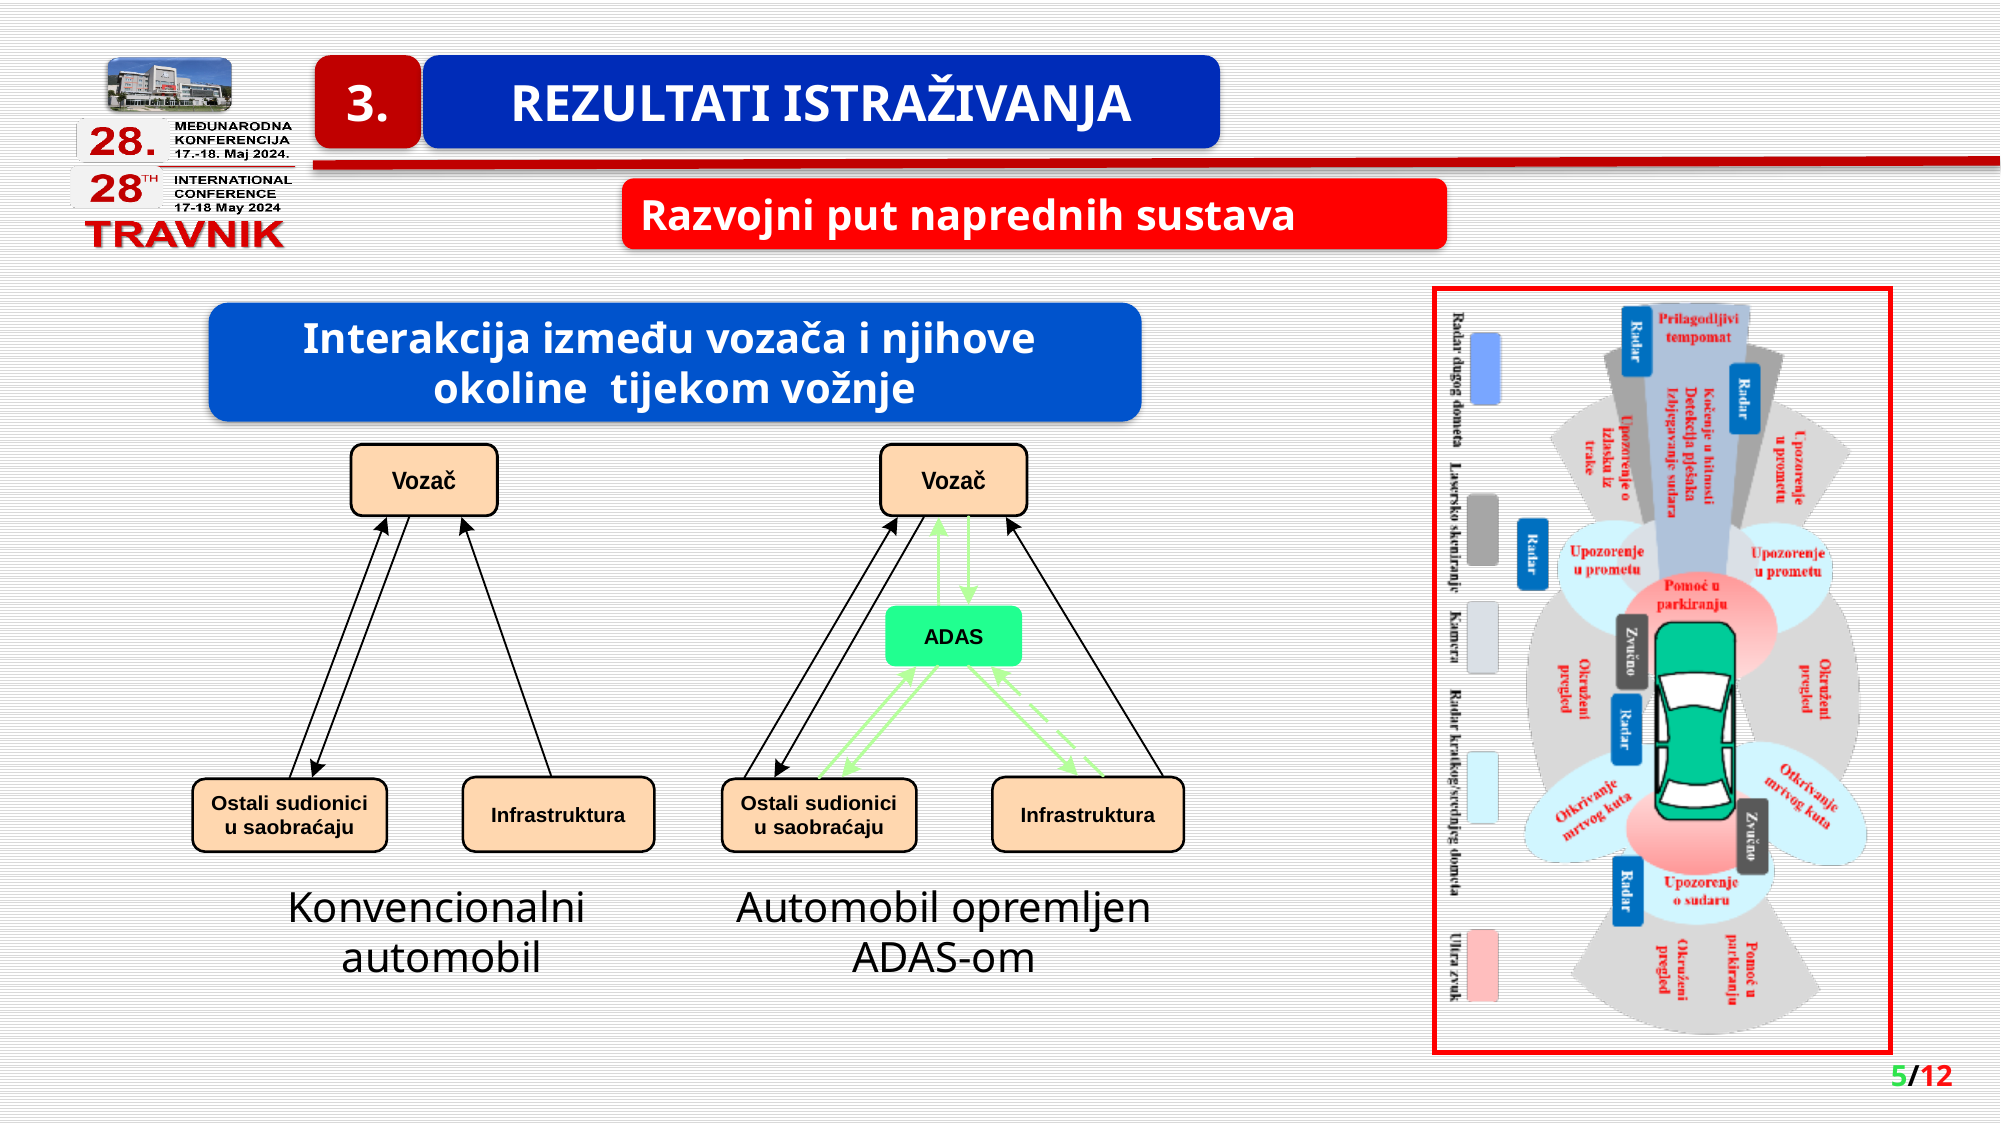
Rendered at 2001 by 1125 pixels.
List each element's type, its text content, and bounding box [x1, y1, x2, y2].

text_box Razvojni put naprednih sustava [622, 178, 1448, 250]
text_box Interakcija između vozača i njihove okoline tijekom vožnje [208, 302, 1142, 422]
picture [185, 437, 1191, 858]
picture [1282, 292, 2000, 1050]
text_box REZULTATI ISTRAŽIVANJA [423, 55, 1221, 149]
text_box 3. [314, 55, 420, 149]
picture [55, 54, 315, 279]
text_box Konvencionalni automobil [232, 873, 642, 989]
text_box Automobil opremljen ADAS-om [681, 873, 1219, 989]
